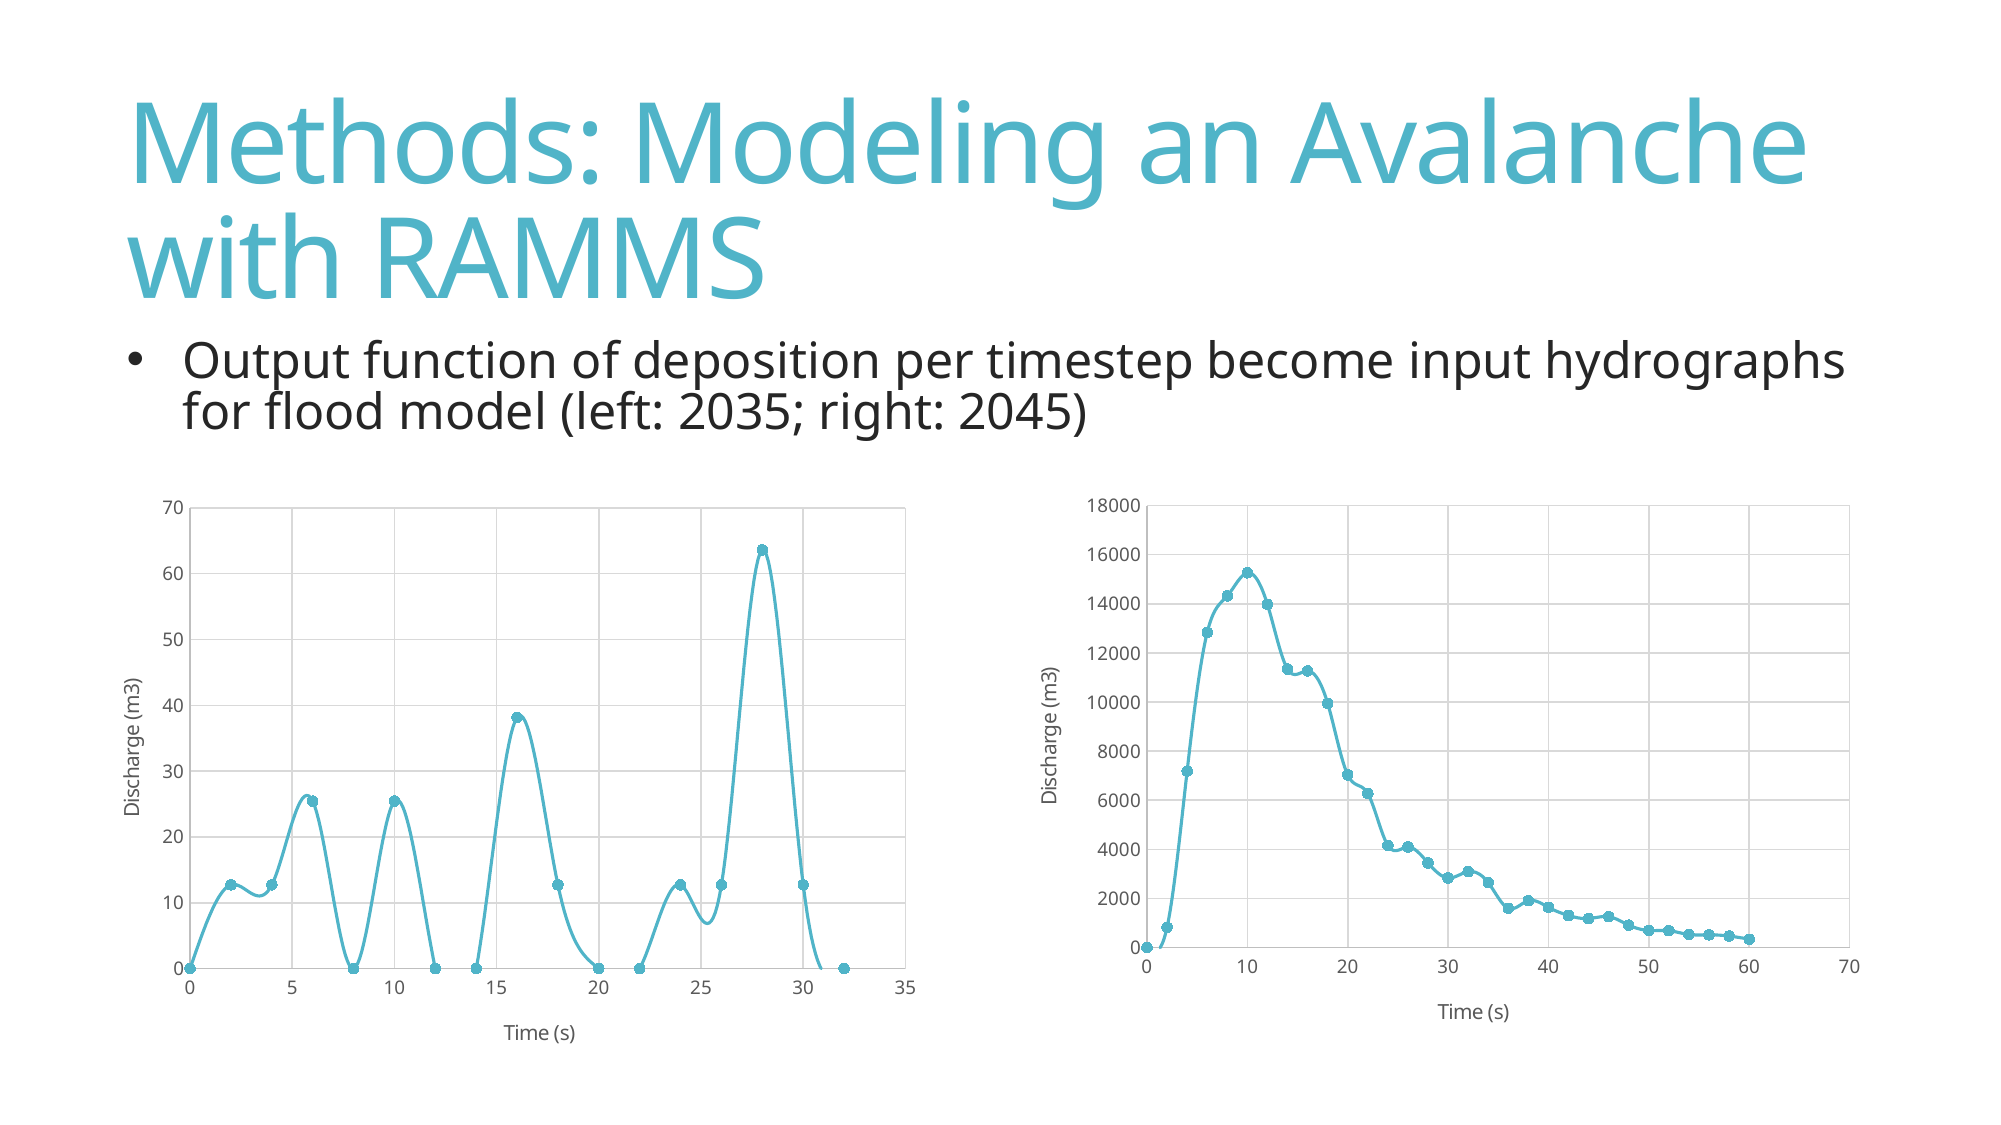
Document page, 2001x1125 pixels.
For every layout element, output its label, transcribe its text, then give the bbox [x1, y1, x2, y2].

chart [110, 480, 952, 1058]
chart [1001, 480, 1879, 1058]
title Methods: Modeling an Avalanche with RAMMS [111, 83, 1879, 330]
list Output function of deposition per timestep become input hydrographs for flood model (left: 2035; right: 2045) [111, 330, 1879, 448]
